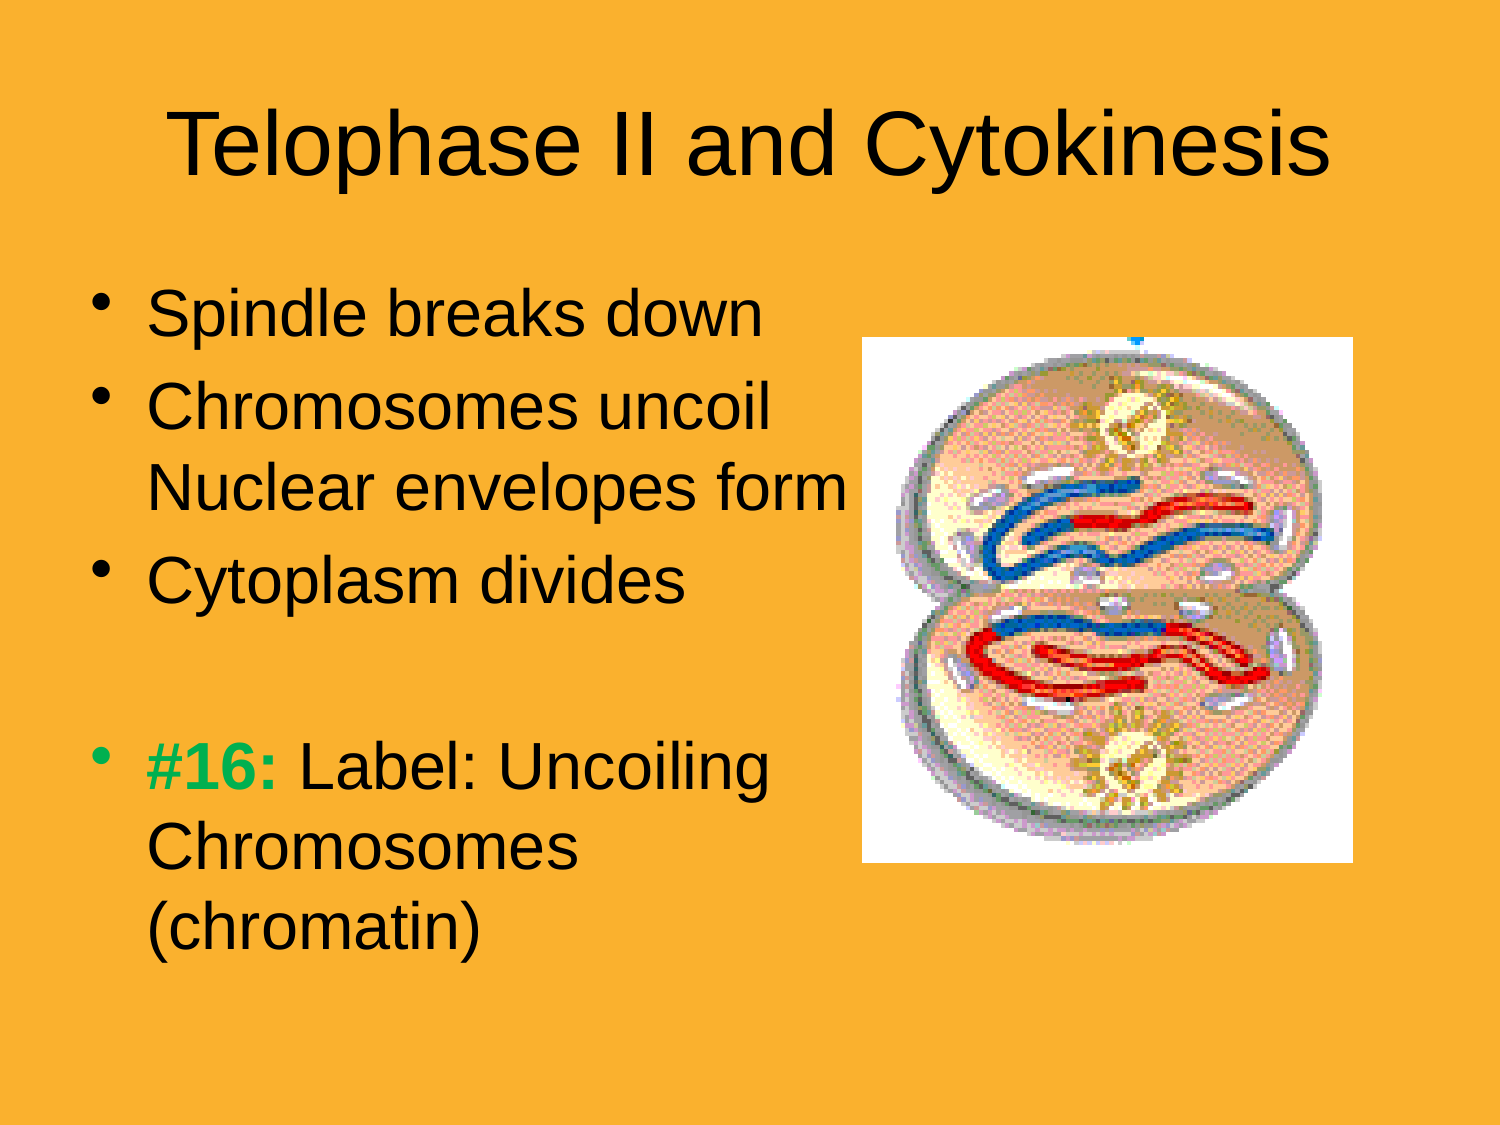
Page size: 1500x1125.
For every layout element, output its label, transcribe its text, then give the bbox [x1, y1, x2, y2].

title Telophase II and Cytokinesis [75, 45, 1425, 233]
list Spindle breaks down Chromosomes uncoil Nuclear envelopes form Cytoplasm divides #16: Label: Uncoiling Chromosomes (chromatin) [75, 262, 900, 1075]
picture [862, 337, 1354, 863]
